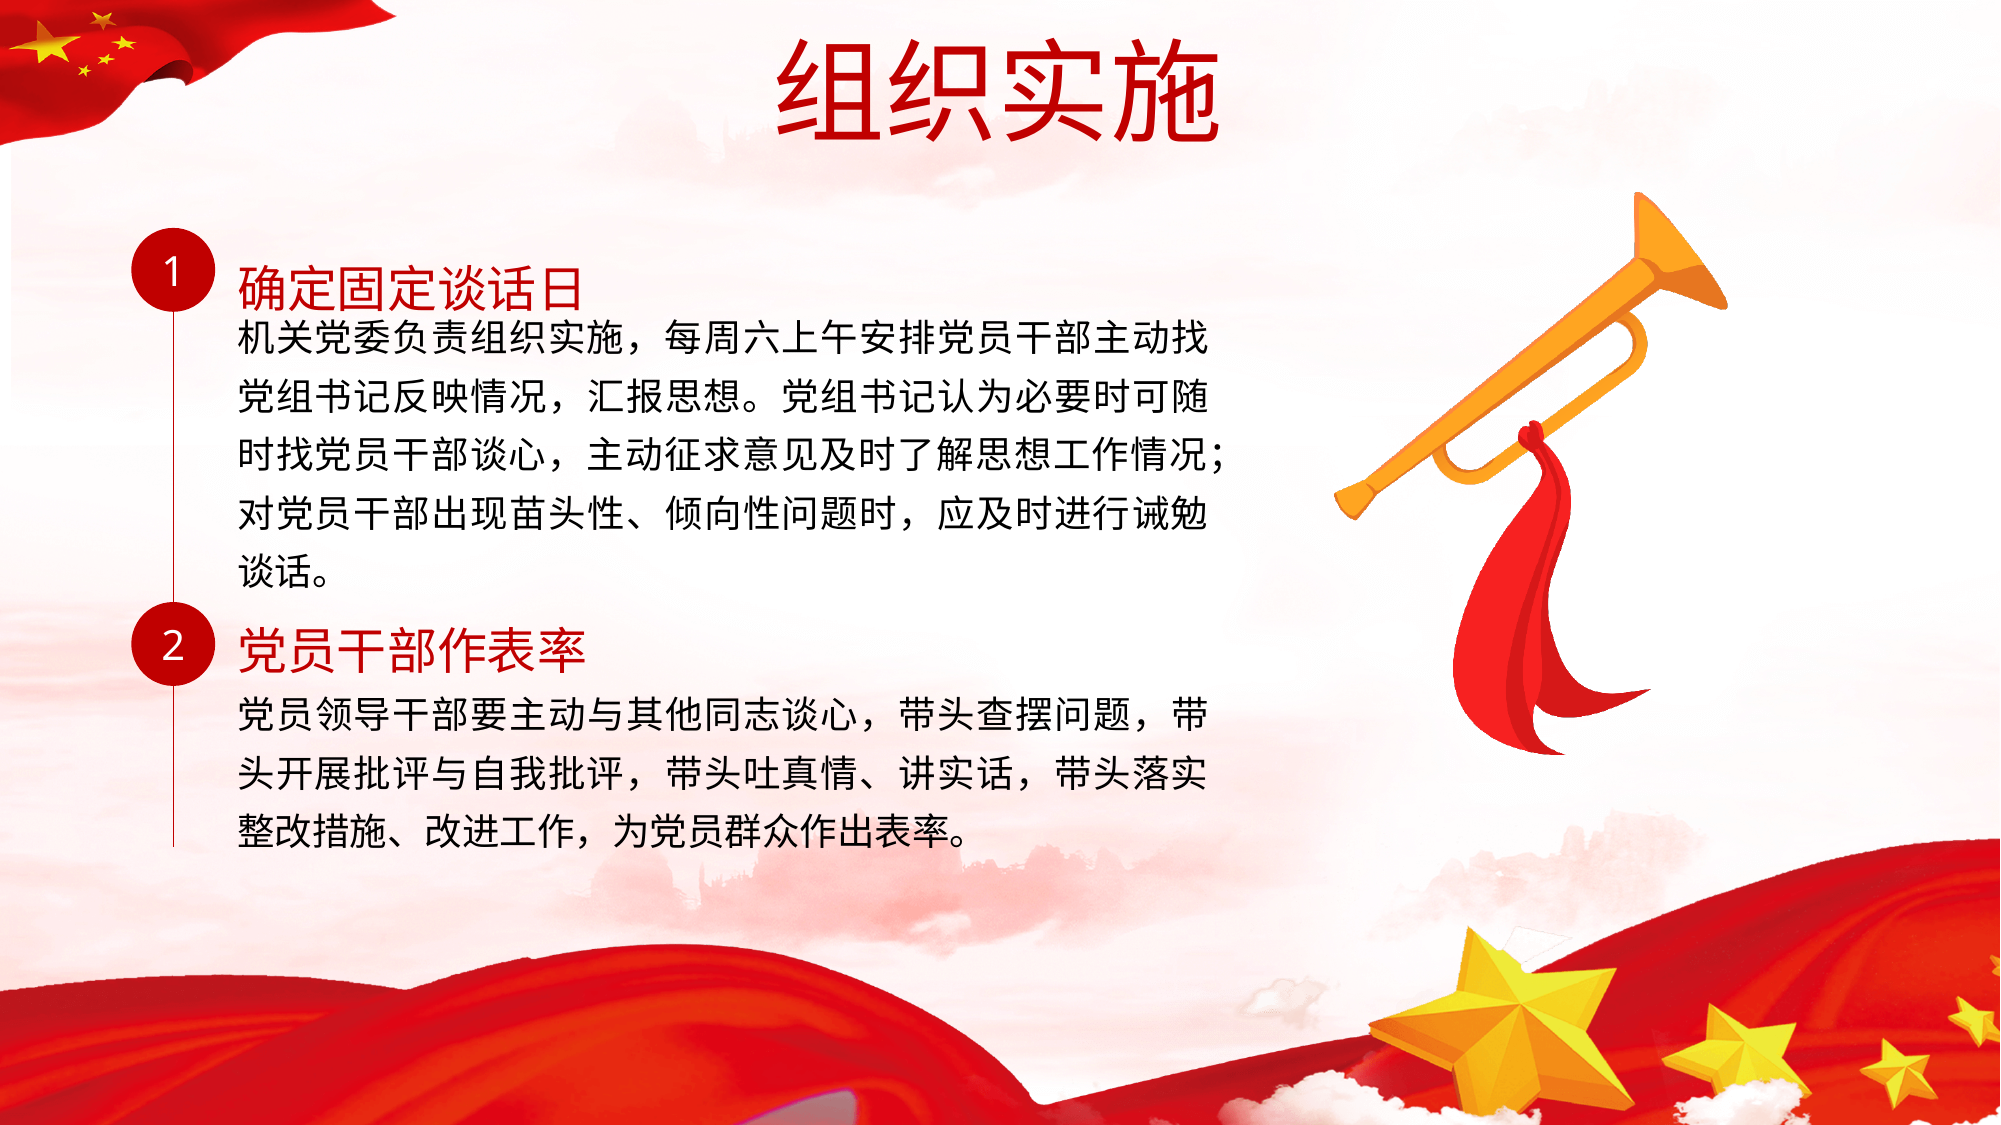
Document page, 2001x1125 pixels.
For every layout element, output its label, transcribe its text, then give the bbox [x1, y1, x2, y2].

text_box 党员领导干部要主动与其他同志谈心，带头查摆问题，带头开展批评与自我批评，带头吐真情、讲实话，带头落实整改措施、改进工作，为党员群众作出表率。 [222, 670, 1224, 861]
text_box 确定固定谈话日 [222, 232, 692, 293]
text_box 组织实施 [757, 13, 1238, 163]
text_box 2 [174, 601, 217, 687]
picture [0, 0, 2001, 1125]
text_box 机关党委负责组织实施，每周六上午安排党员干部主动找党组书记反映情况，汇报思想。党组书记认为必要时可随时找党员干部谈心，主动征求意见及时了解思想工作情况；对党员干部出现苗头性、倾向性问题时，应及时进行诫勉谈话。 [222, 293, 1192, 601]
text_box 1 [130, 226, 217, 313]
text_box 2 [130, 600, 173, 687]
text_box 党员干部作表率 [222, 601, 796, 670]
